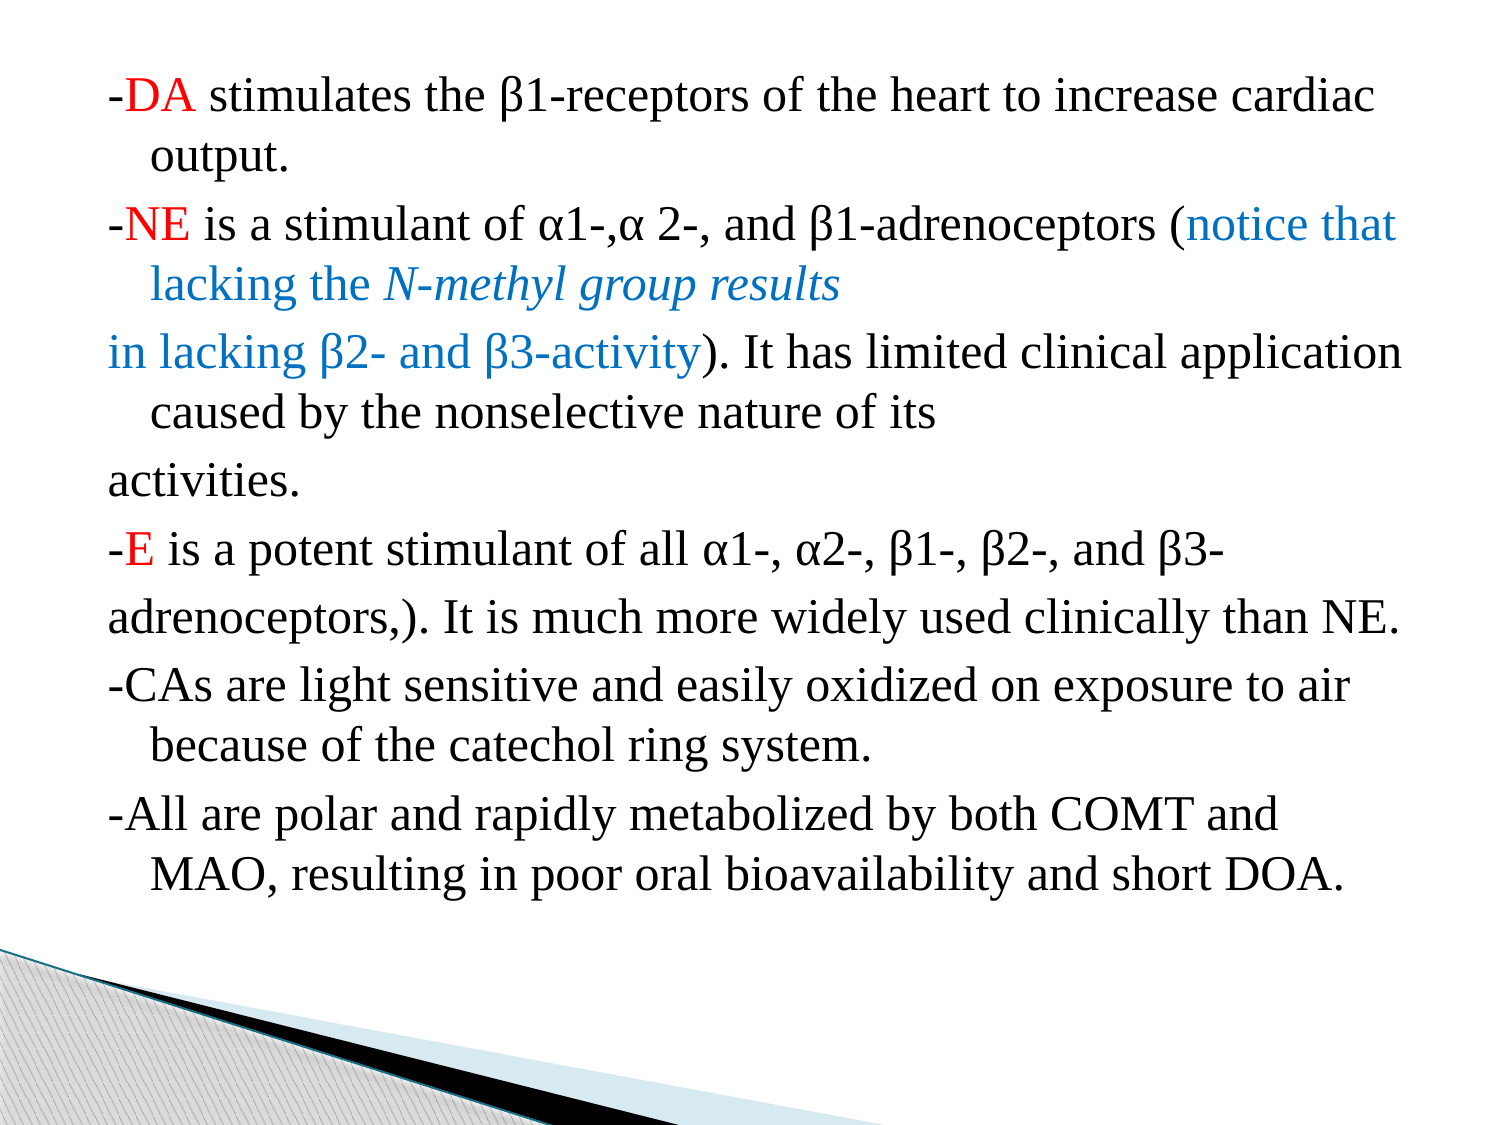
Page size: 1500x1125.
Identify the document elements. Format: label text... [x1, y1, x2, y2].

list -DA stimulates the β1-receptors of the heart to increase cardiac output. -NE is a stimulant of α1-,α 2-, and β1-adrenoceptors (notice that lacking the N-methyl group results in lacking β2- and β3-activity). It has limited clinical application caused by the nonselective nature of its activities. -E is a potent stimulant of all α1-, α2-, β1-, β2-, and β3- adrenoceptors,). It is much more widely used clinically than NE. -CAs are light sensitive and easily oxidized on exposure to air because of the catechol ring system. -All are polar and rapidly metabolized by both COMT and MAO, resulting in poor oral bioavailability and short DOA. [75, 54, 1425, 986]
